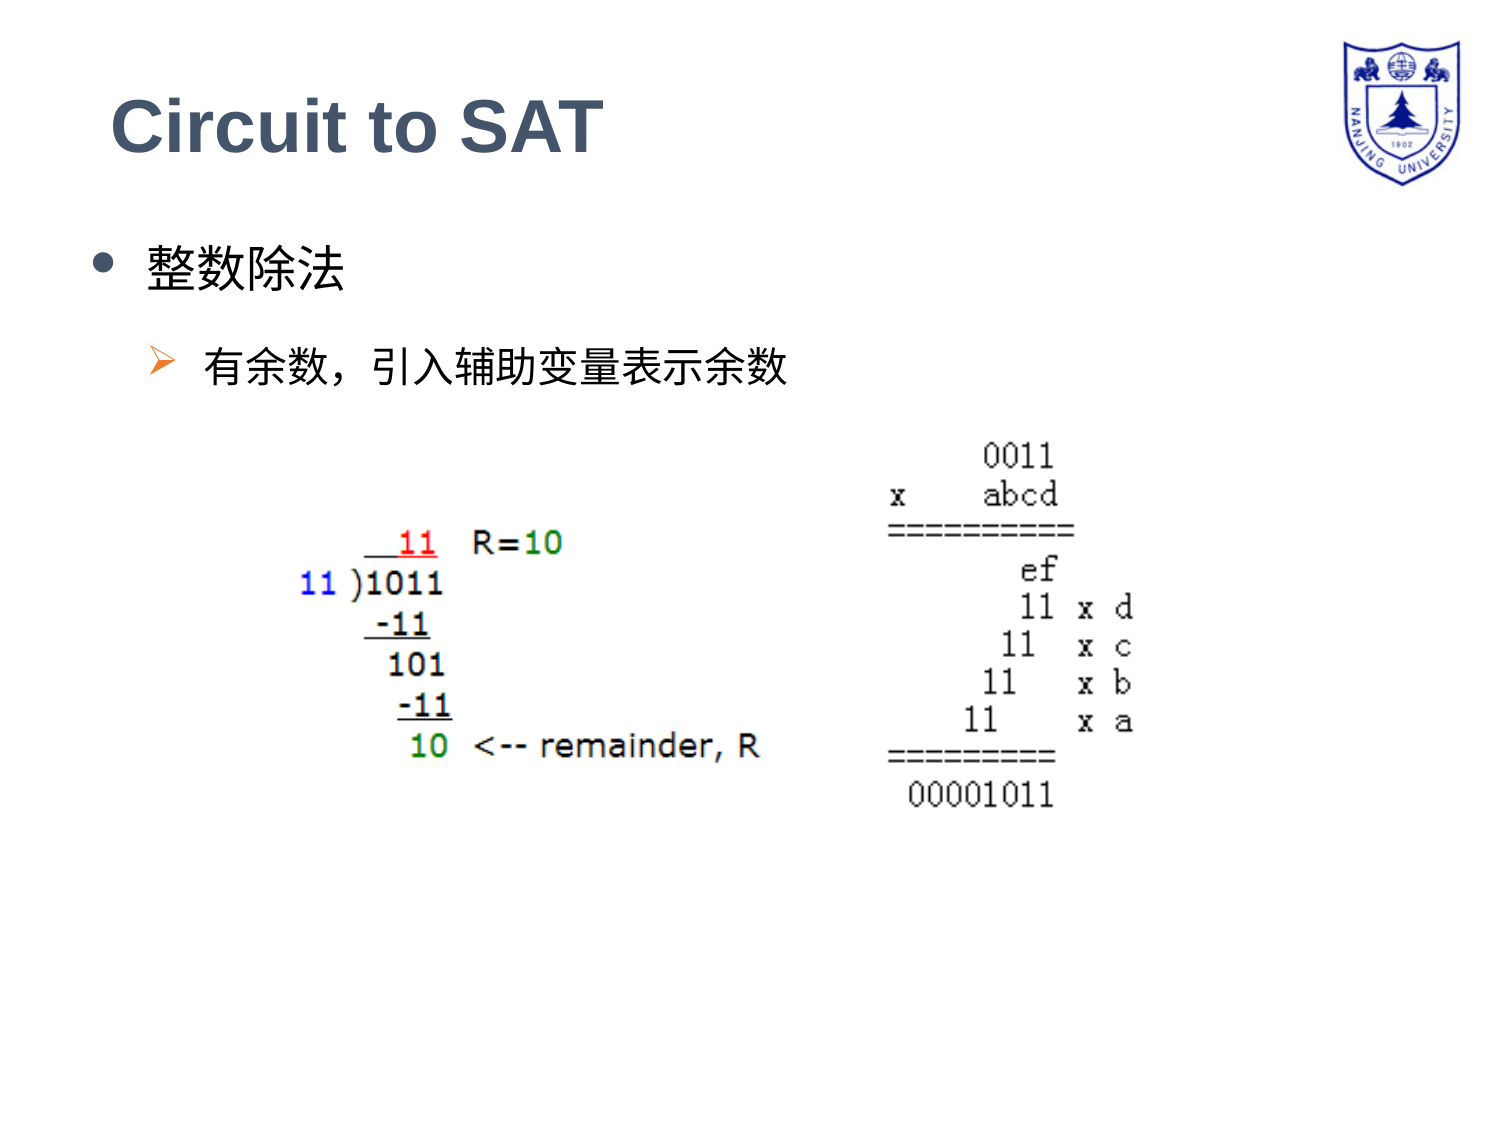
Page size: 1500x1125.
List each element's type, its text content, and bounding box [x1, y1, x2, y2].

list 整数除法 有余数，引入辅助变量表示余数 [75, 200, 1425, 1000]
picture [1337, 37, 1467, 189]
picture [287, 512, 772, 778]
title Circuit to SAT [75, 20, 1313, 175]
picture [874, 424, 1159, 824]
